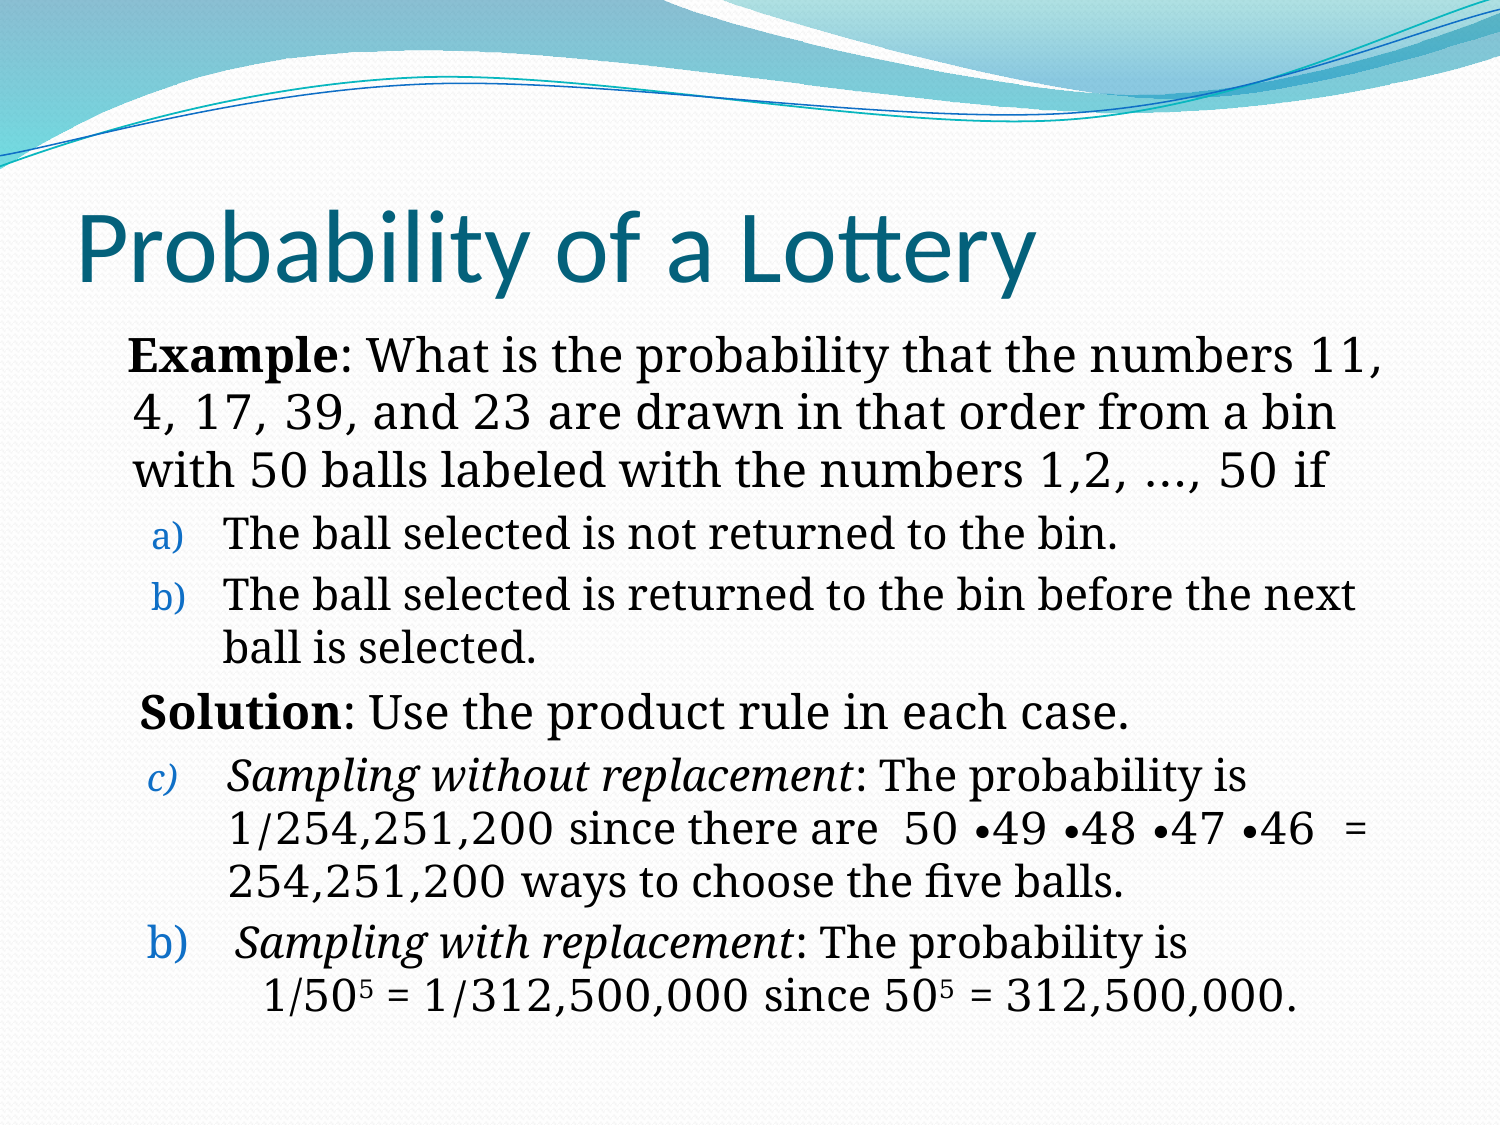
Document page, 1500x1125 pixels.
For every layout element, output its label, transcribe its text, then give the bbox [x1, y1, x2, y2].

list Example: What is the probability that the numbers 11, 4, 17, 39, and 23 are drawn in that order from a bin with 50 balls labeled with the numbers 1,2, …, 50 if The ball selected is not returned to the bin. The ball selected is returned to the bin before the next ball is selected. Solution: Use the product rule in each case. Sampling without replacement: The probability is 1/254,251,200 since there are 50 ∙49 ∙48 ∙47 ∙46 = 254,251,200 ways to choose the five balls. b) Sampling with replacement: The probability is 1/505 = 1/312,500,000 since 505 = 312,500,000. [75, 317, 1425, 1038]
title Probability of a Lottery [75, 115, 1425, 303]
